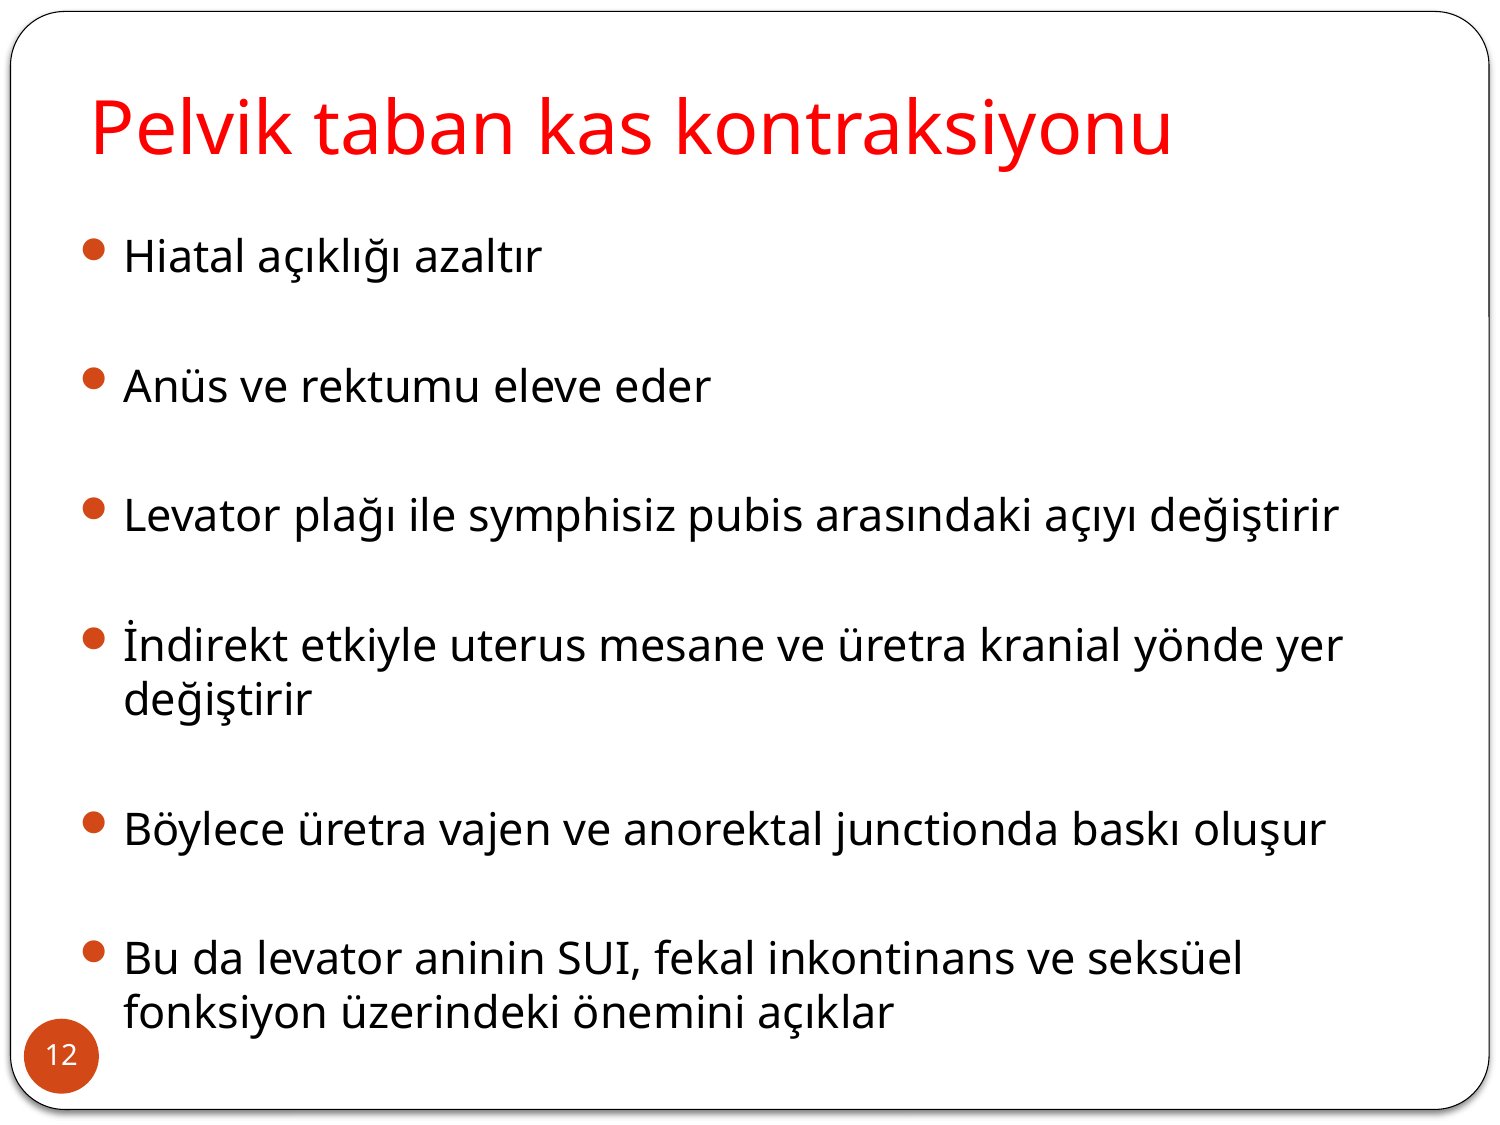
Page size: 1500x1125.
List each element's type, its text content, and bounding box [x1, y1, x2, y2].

slide_number 12 [23, 1018, 99, 1094]
title Pelvik taban kas kontraksiyonu [75, 45, 1425, 185]
list Hiatal açıklığı azaltır Anüs ve rektumu eleve eder Levator plağı ile symphisiz pubis arasındaki açıyı değiştirir İndirekt etkiyle uterus mesane ve üretra kranial yönde yer değiştirir Böylece üretra vajen ve anorektal junctionda baskı oluşur Bu da levator aninin SUI, fekal inkontinans ve seksüel fonksiyon üzerindeki önemini açıklar [64, 219, 1459, 1059]
